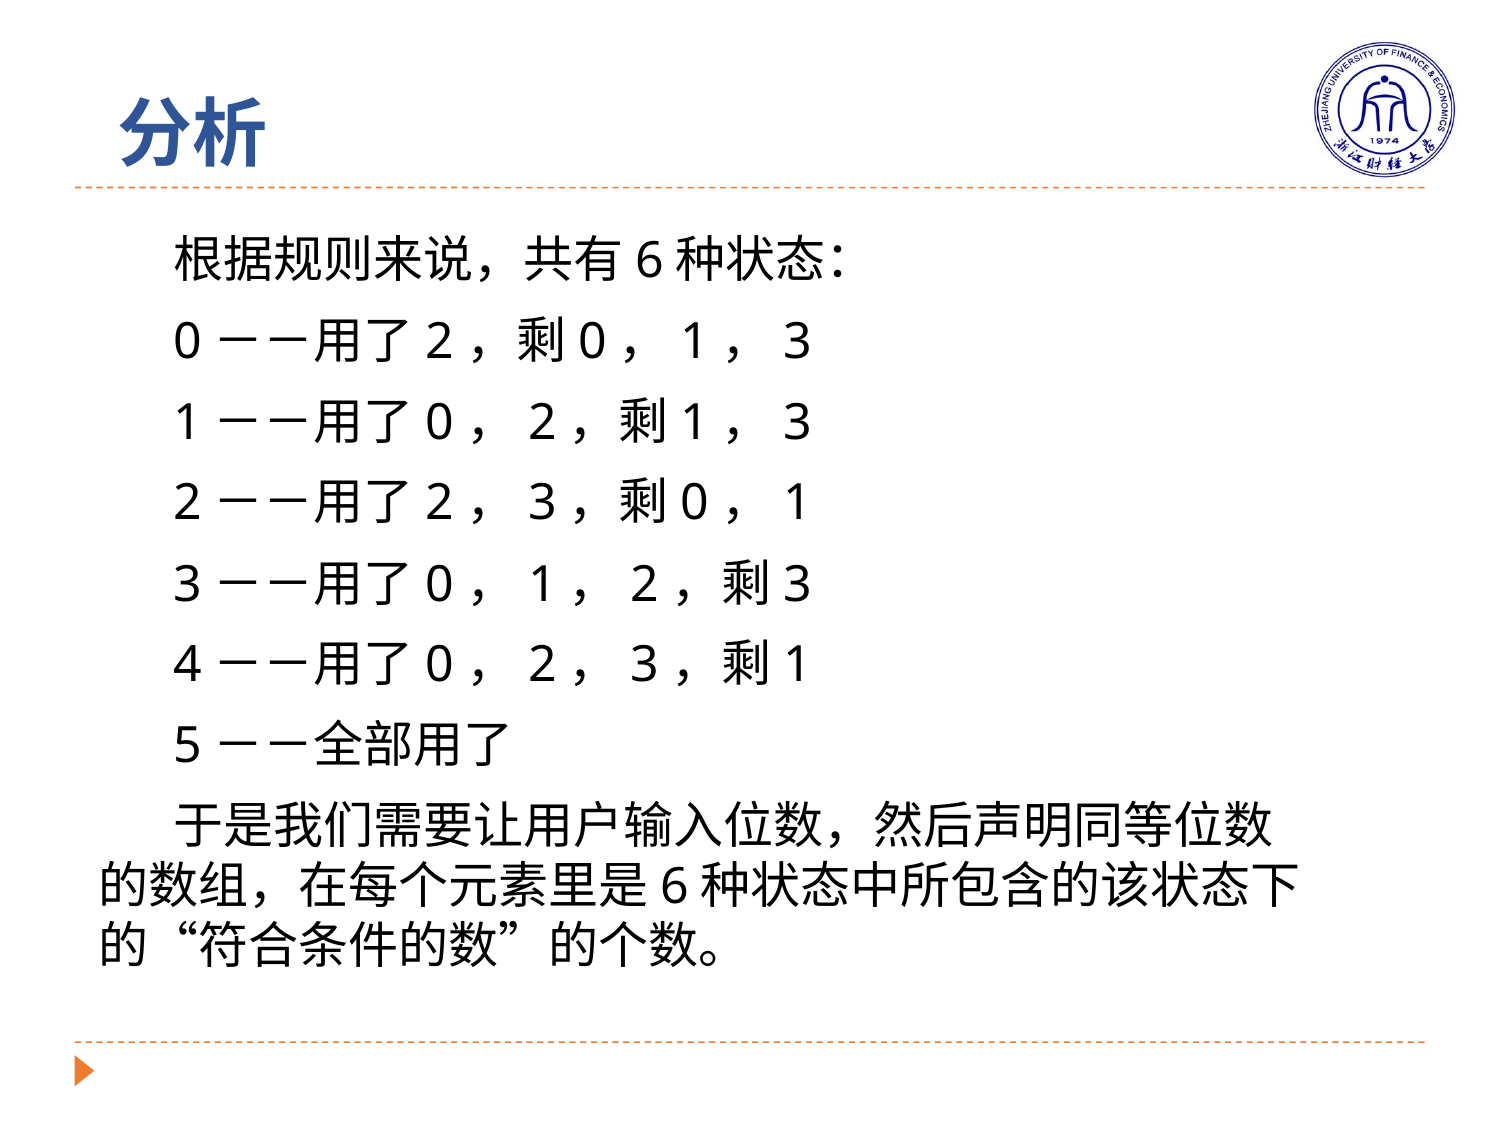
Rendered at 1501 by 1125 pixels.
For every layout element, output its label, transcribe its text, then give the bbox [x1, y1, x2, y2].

text_box 根据规则来说，共有6种状态： 0－－用了2，剩0，1，3 1－－用了0，2，剩1，3 2－－用了2，3，剩0，1 3－－用了0，1，2，剩3 4－－用了0，2，3，剩1 5－－全部用了 于是我们需要让用户输入位数，然后声明同等位数的数组，在每个元素里是6种状态中所包含的该状态下的“符合条件的数”的个数。 [83, 220, 1335, 972]
picture [1308, 37, 1460, 182]
title 分析 [103, 59, 1398, 185]
slide_number [1059, 1042, 1398, 1103]
